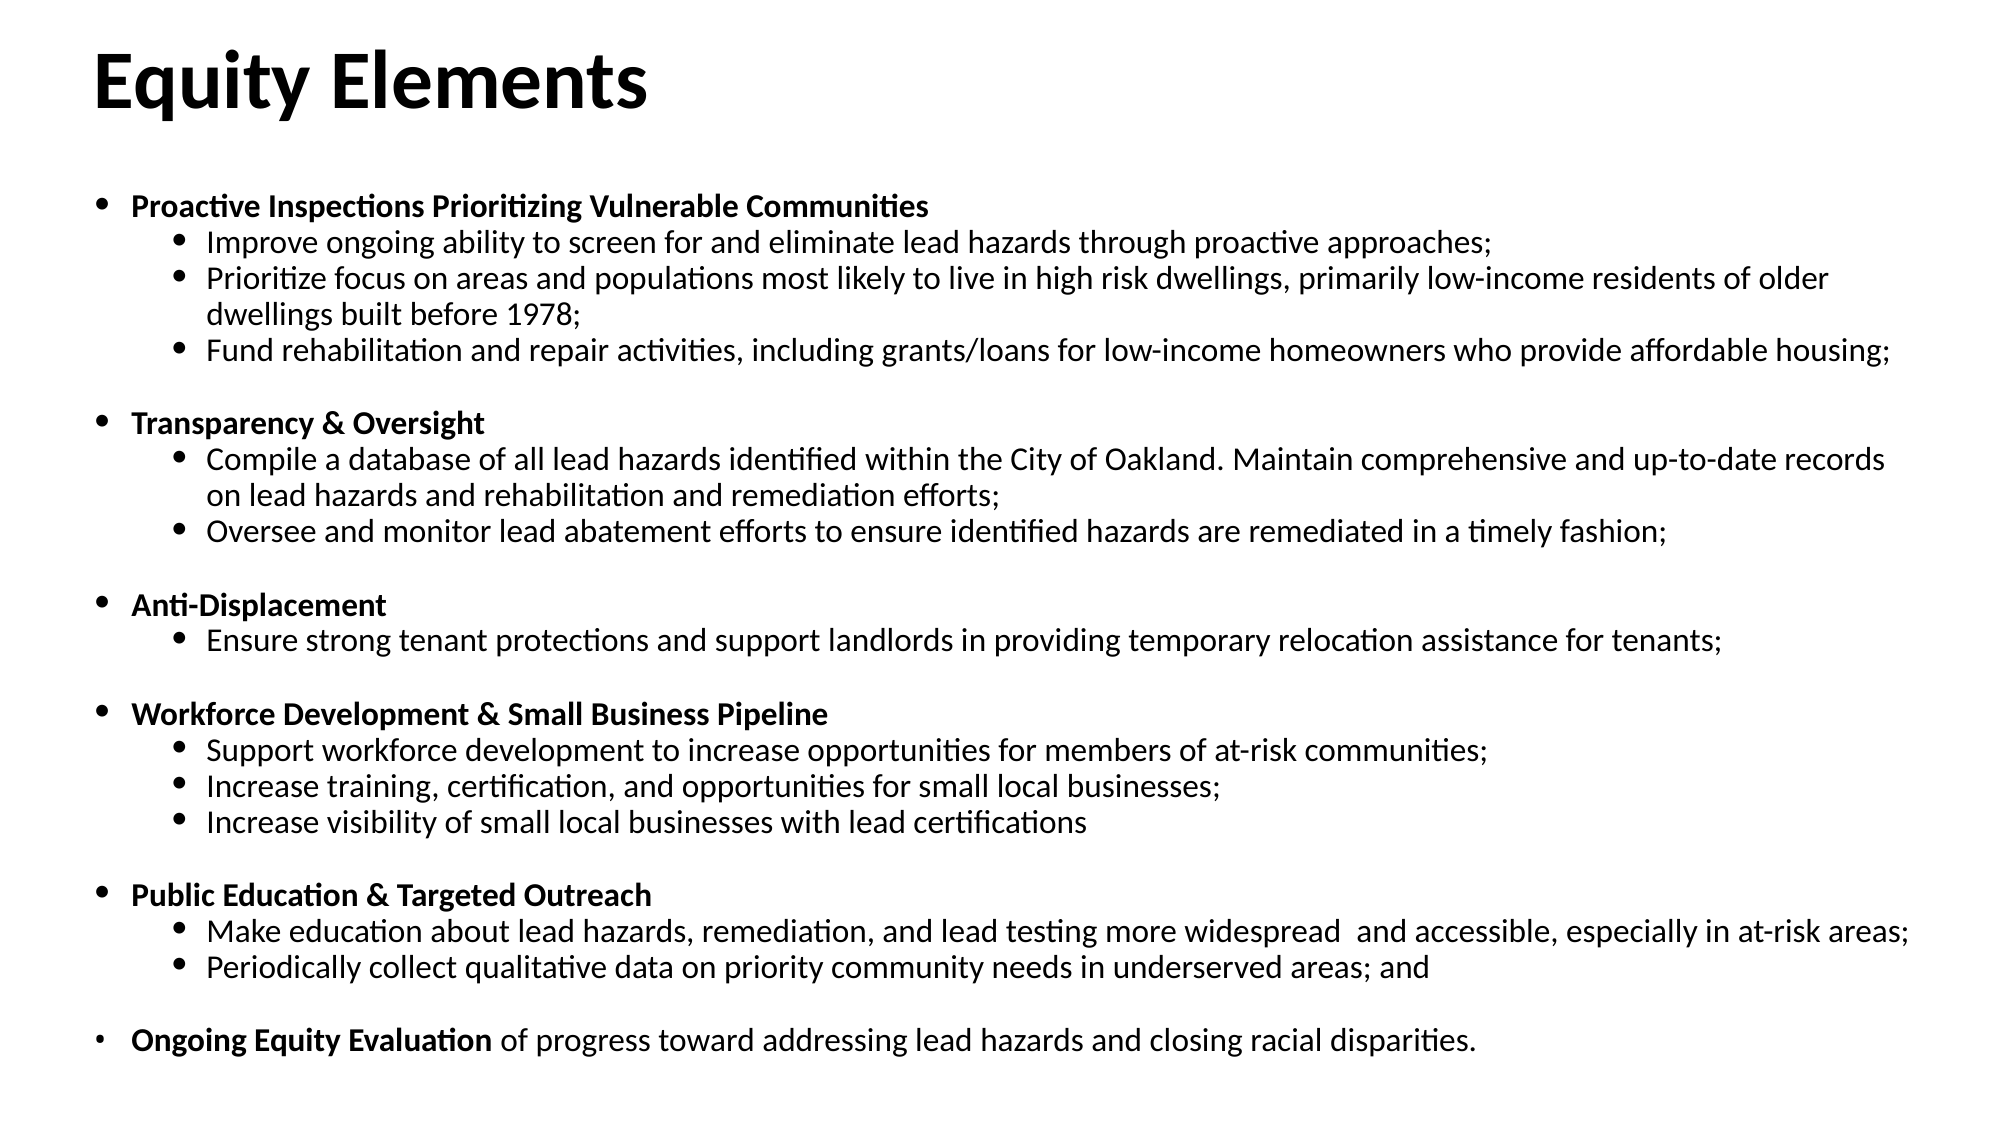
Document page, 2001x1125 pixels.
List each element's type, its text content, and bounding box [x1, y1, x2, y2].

title Equity Elements [78, 0, 1853, 181]
list Proactive Inspections Prioritizing Vulnerable Communities Improve ongoing ability to screen for and eliminate lead hazards through proactive approaches; Prioritize focus on areas and populations most likely to live in high risk dwellings, primarily low-income residents of older dwellings built before 1978; Fund rehabilitation and repair activities, including grants/loans for low-income homeowners who provide affordable housing; Transparency & Oversight Compile a database of all lead hazards identified within the City of Oakland. Maintain comprehensive and up-to-date records on lead hazards and rehabilitation and remediation efforts; Oversee and monitor lead abatement efforts to ensure identified hazards are remediated in a timely fashion; Anti-Displacement Ensure strong tenant protections and support landlords in providing temporary relocation assistance for tenants; Workforce Development & Small Business Pipeline Support workforce development to increase opportunities for members of at-risk communities; Increase training, certification, and opportunities for small local businesses; Increase visibility of small local businesses with lead certifications Public Education & Targeted Outreach Make education about lead hazards, remediation, and lead testing more widespread and accessible, especially in at-risk areas; Periodically collect qualitative data on priority community needs in underserved areas; and Ongoing Equity Evaluation of progress toward addressing lead hazards and closing racial disparities. [78, 181, 1941, 1057]
